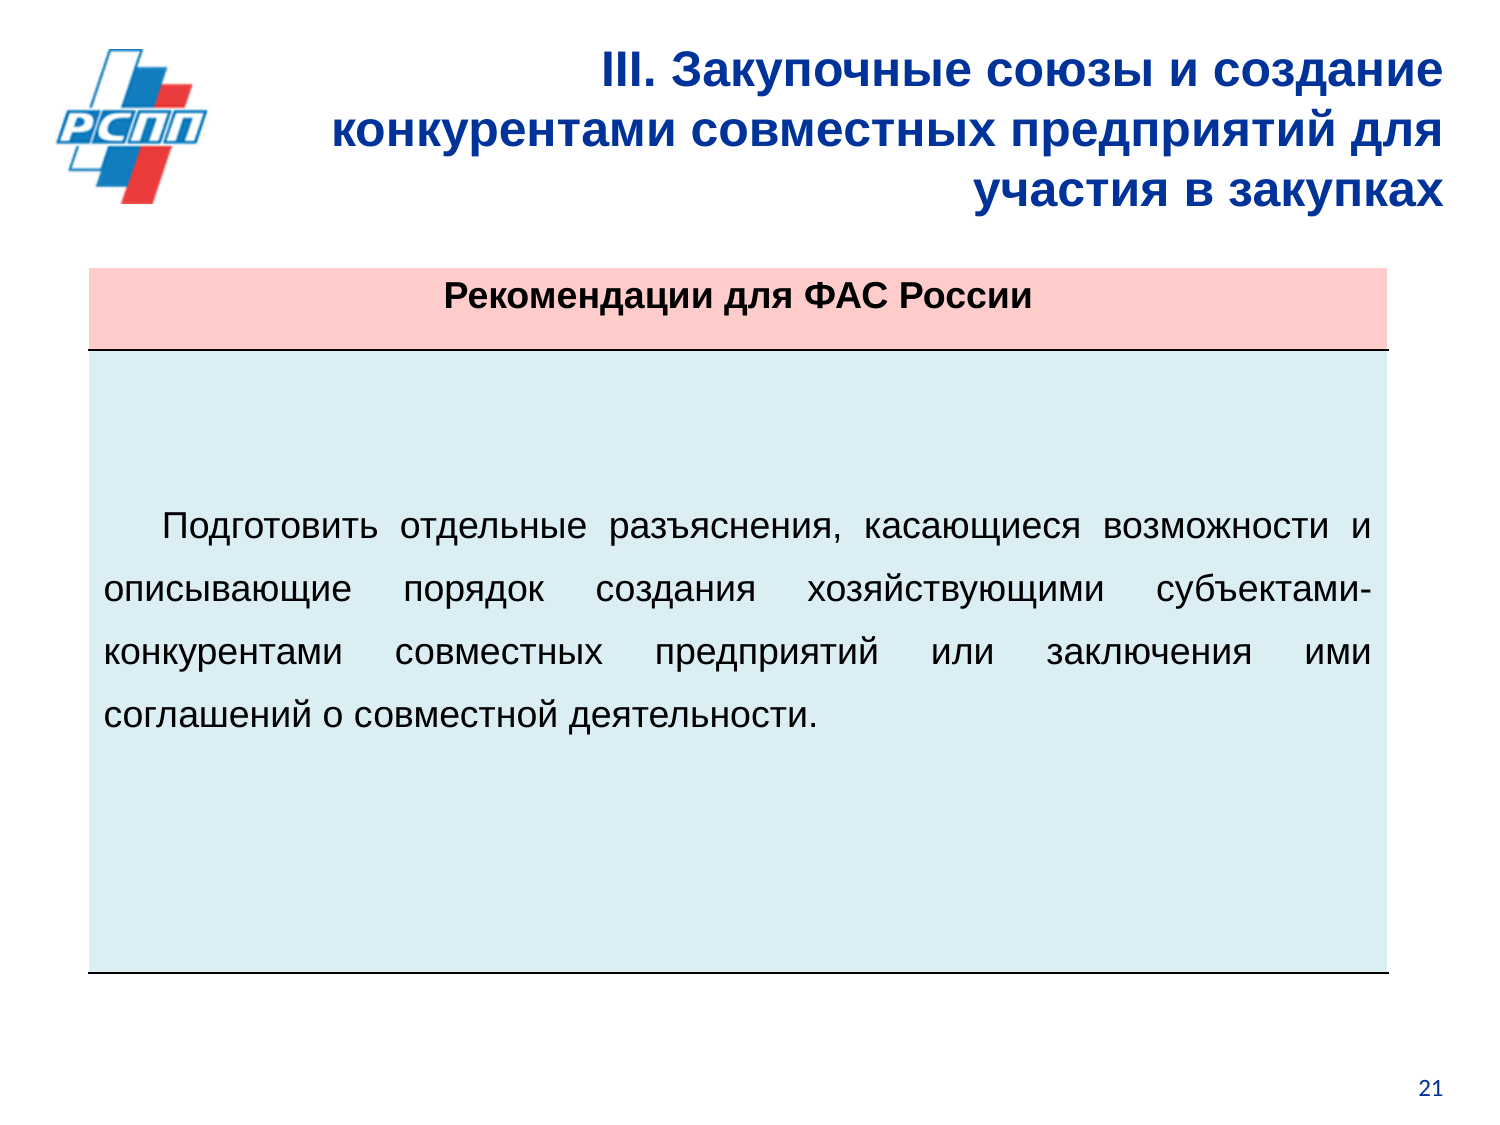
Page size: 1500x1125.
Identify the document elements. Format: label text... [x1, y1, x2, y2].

picture [52, 48, 212, 205]
slide_number 21 [1108, 1046, 1459, 1125]
text_box III. Закупочные союзы и создание конкурентами совместных предприятий для участия в закупках [304, 29, 1459, 285]
table_cell Подготовить отдельные разъяснения, касающиеся возможности и описывающие порядок создания хозяйствующими субъектами-конкурентами совместных предприятий или заключения ими соглашений о совместной деятельности. [89, 351, 1387, 972]
table_header Рекомендации для ФАС России [89, 268, 1387, 349]
